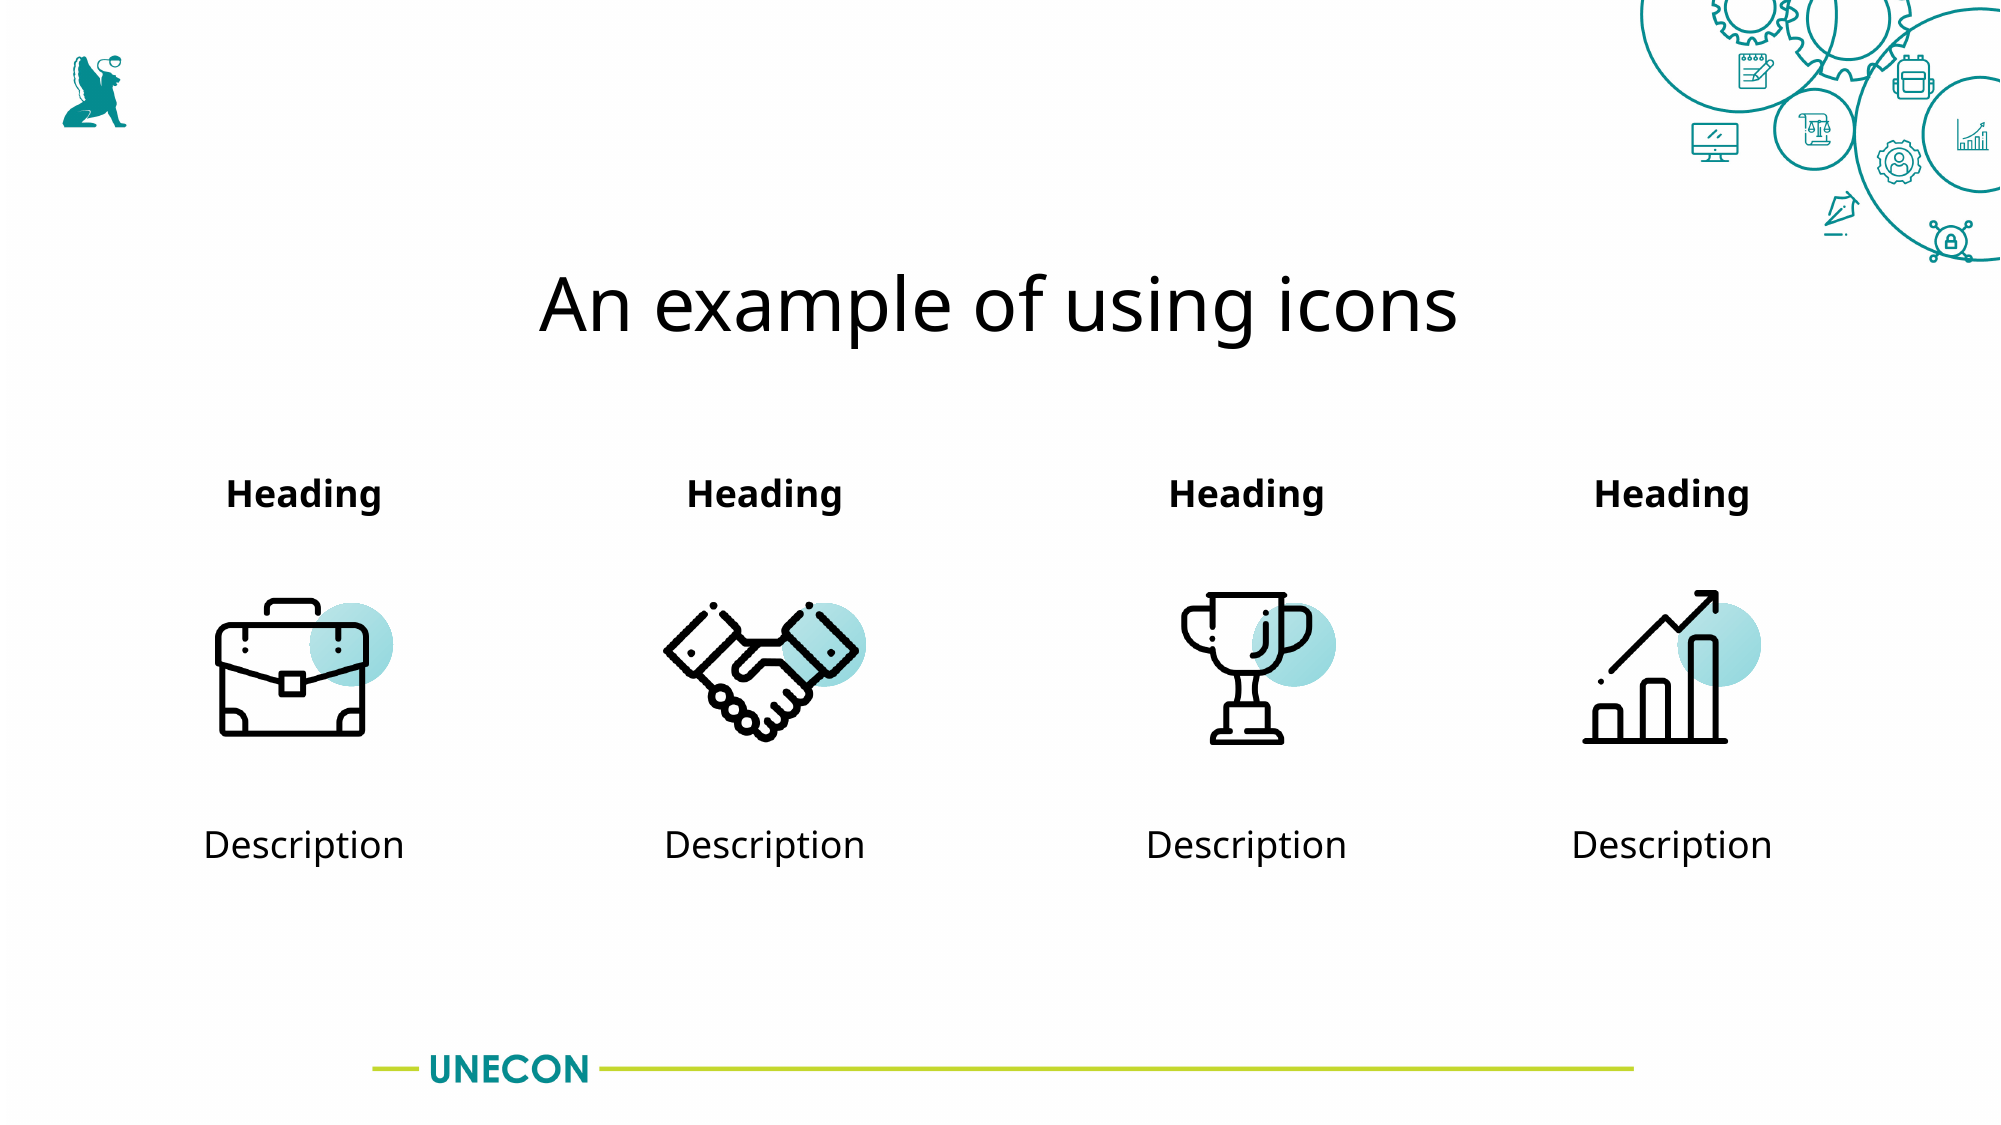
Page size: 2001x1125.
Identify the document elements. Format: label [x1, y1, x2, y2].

text_box [663, 573, 867, 769]
text_box [1170, 592, 1336, 746]
picture [6, 0, 2000, 1125]
text_box [215, 590, 394, 745]
text_box [1578, 590, 1762, 744]
